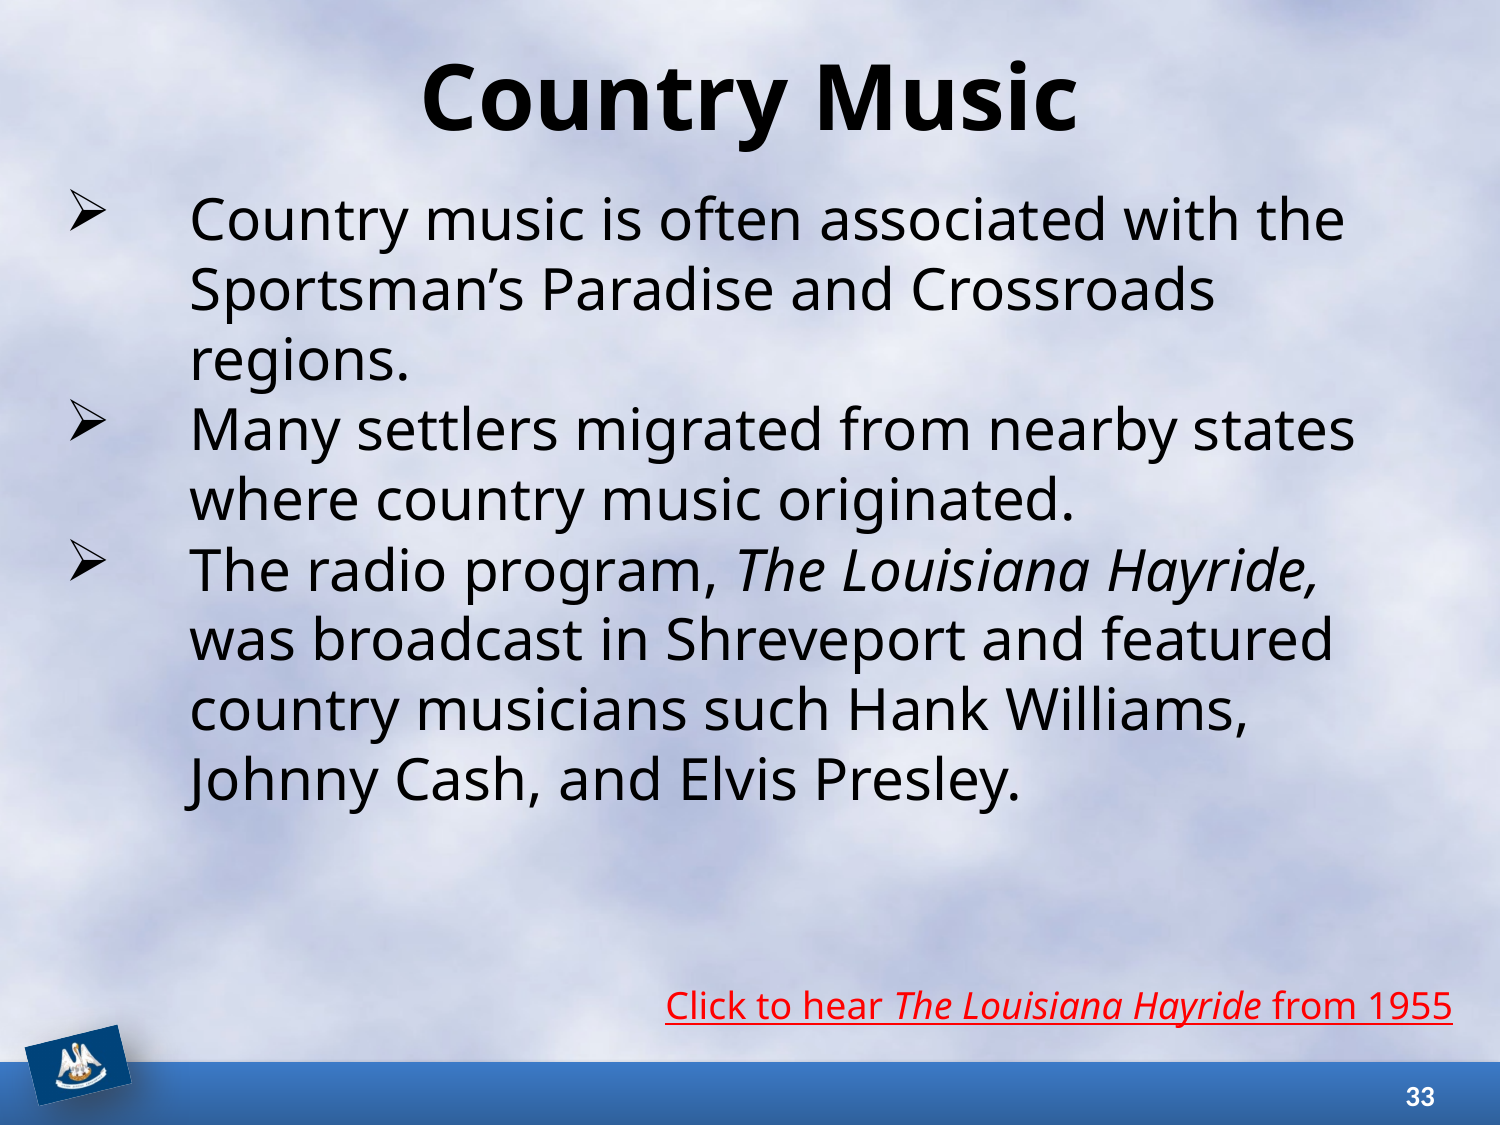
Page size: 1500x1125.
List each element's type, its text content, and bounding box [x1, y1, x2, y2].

slide_number 33 [1100, 1065, 1450, 1125]
picture [0, 0, 1500, 1105]
title Country Music [75, 0, 1425, 188]
text_box Click to hear The Louisiana Hayride from 1955 [650, 974, 1469, 1041]
list Country music is often associated with the Sportsman’s Paradise and Crossroads regions. Many settlers migrated from nearby states where country music originated. The radio program, The Louisiana Hayride, was broadcast in Shreveport and featured country musicians such Hank Williams, Johnny Cash, and Elvis Presley. [50, 174, 1400, 988]
